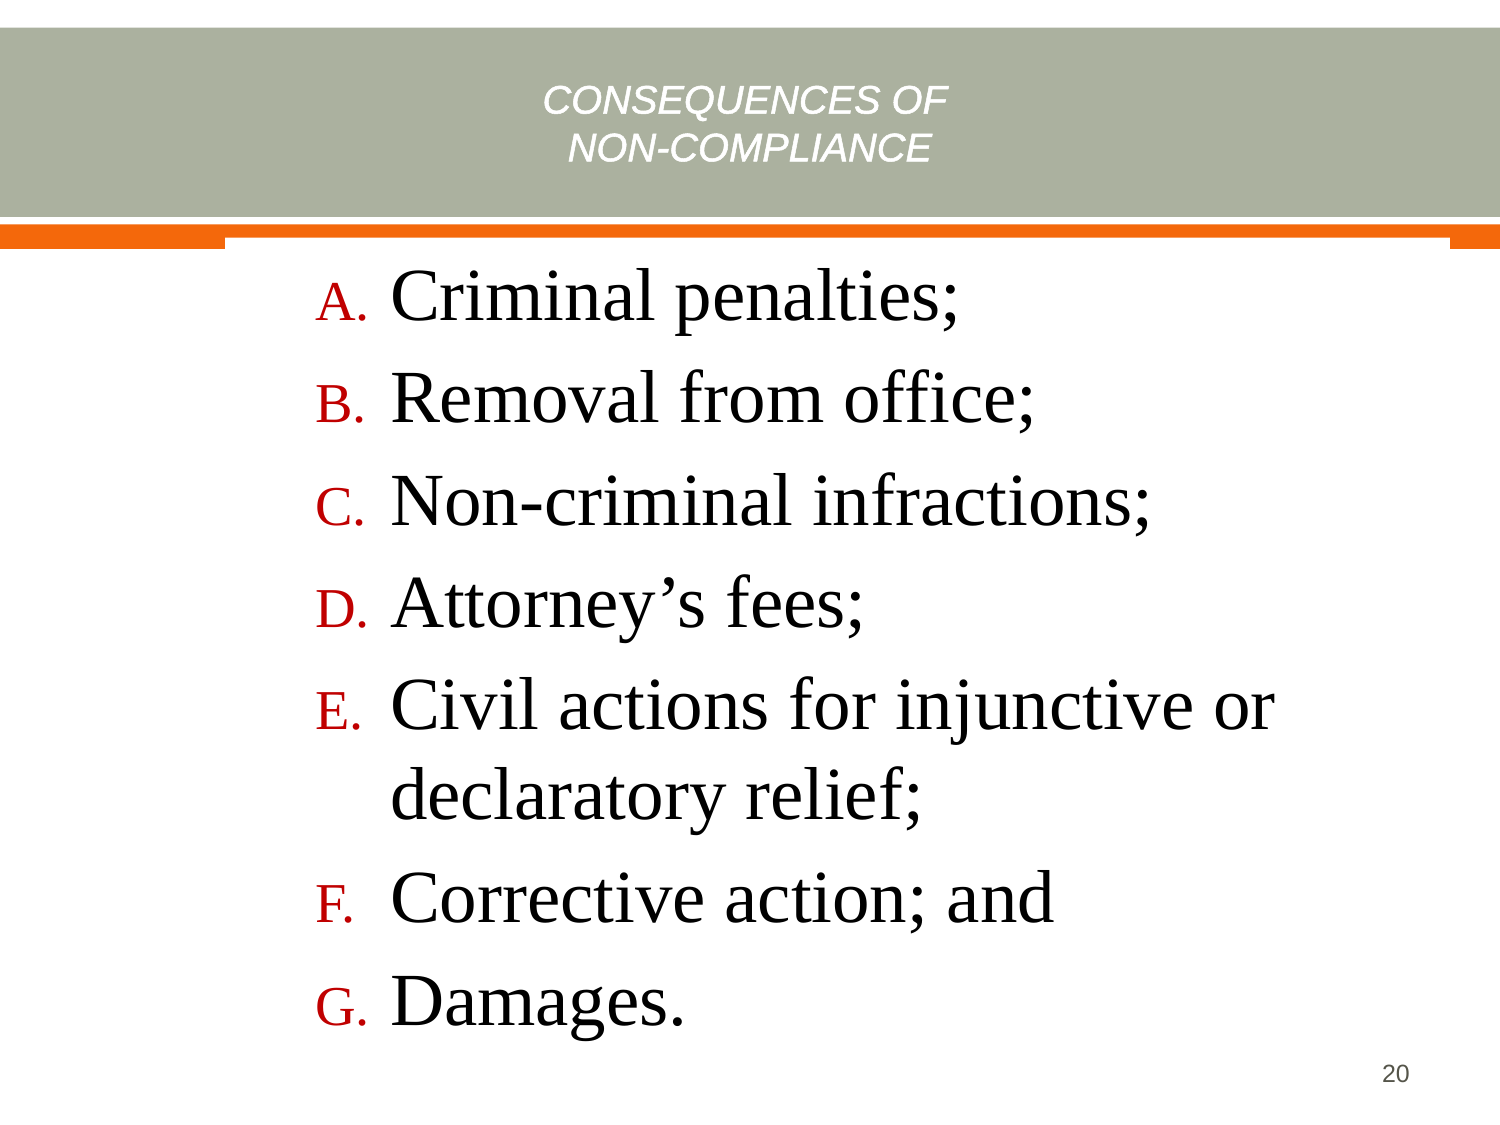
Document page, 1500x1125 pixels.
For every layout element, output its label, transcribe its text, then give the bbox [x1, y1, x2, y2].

slide_number 20 [1074, 1042, 1425, 1103]
title Consequences of Non-Compliance [0, 24, 1500, 233]
list Criminal penalties; Removal from office; Non-criminal infractions; Attorney’s fees; Civil actions for injunctive or declaratory relief; Corrective action; and Damages. [223, 235, 1452, 1077]
